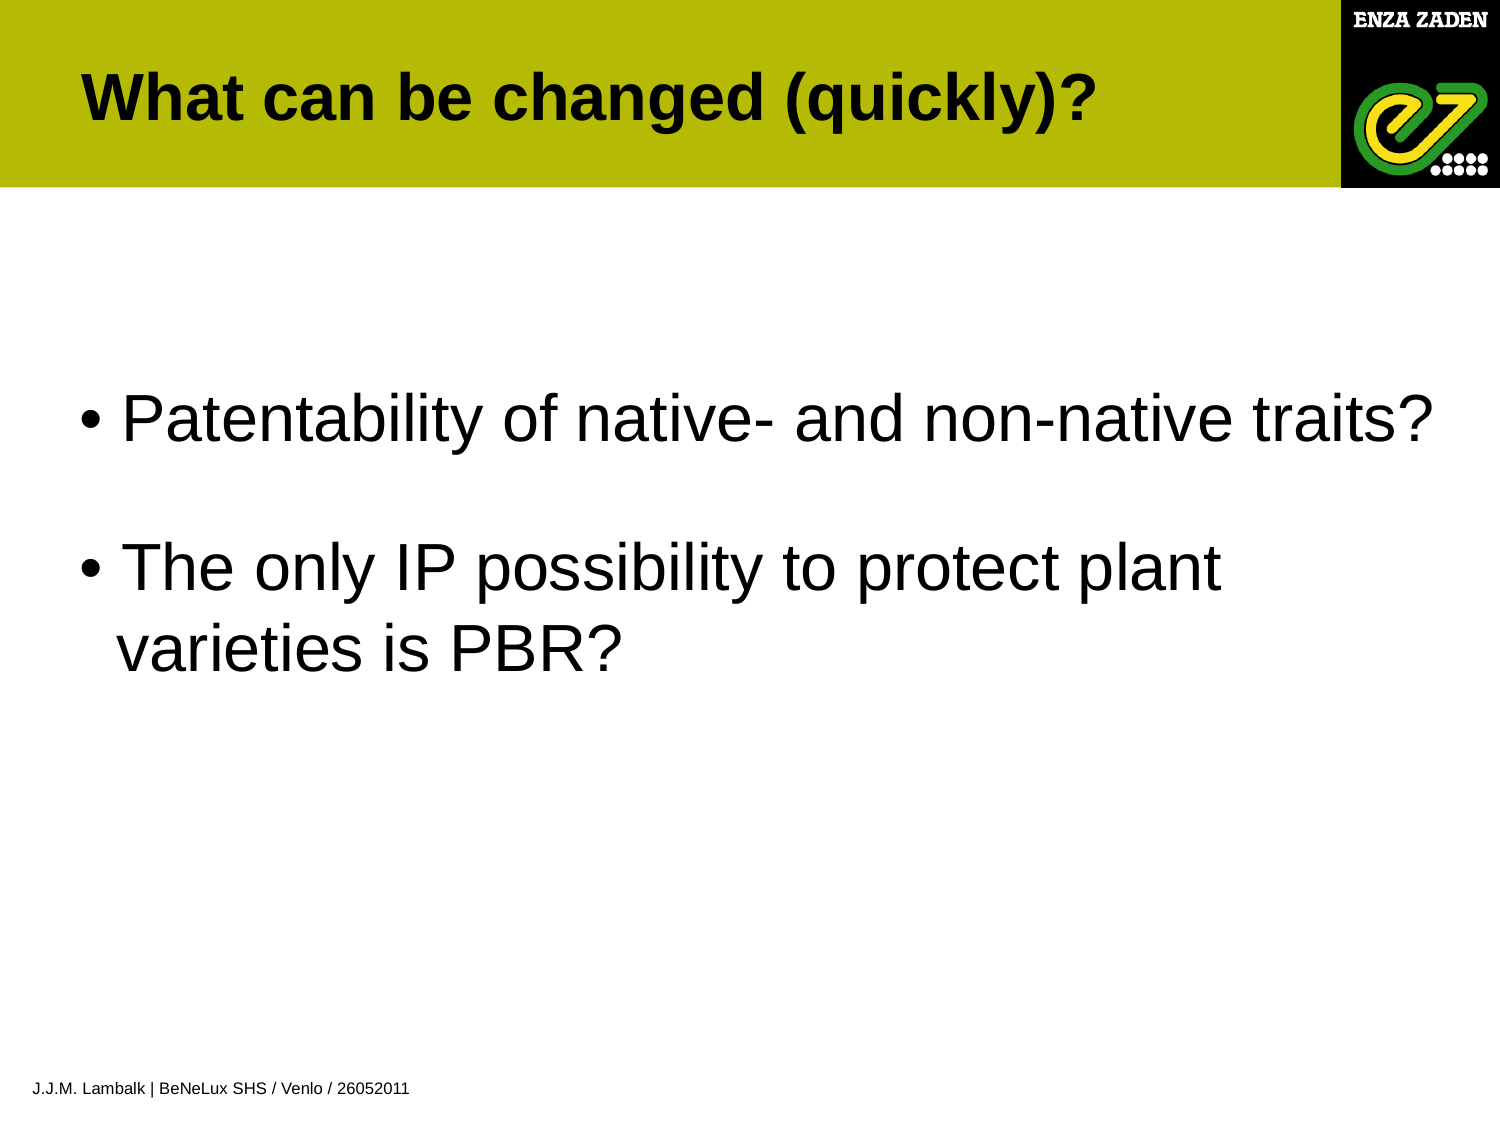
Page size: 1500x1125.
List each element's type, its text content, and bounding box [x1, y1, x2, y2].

text_box What can be changed (quickly)? [81, 75, 1100, 134]
text_box J.J.M. Lambalk | BeNeLux SHS / Venlo / 26052011 [17, 1070, 810, 1105]
picture [1341, 0, 1500, 188]
text_box • Patentability of native- and non-native traits? • The only IP possibility to protect plant varieties is PBR? [79, 396, 1436, 682]
